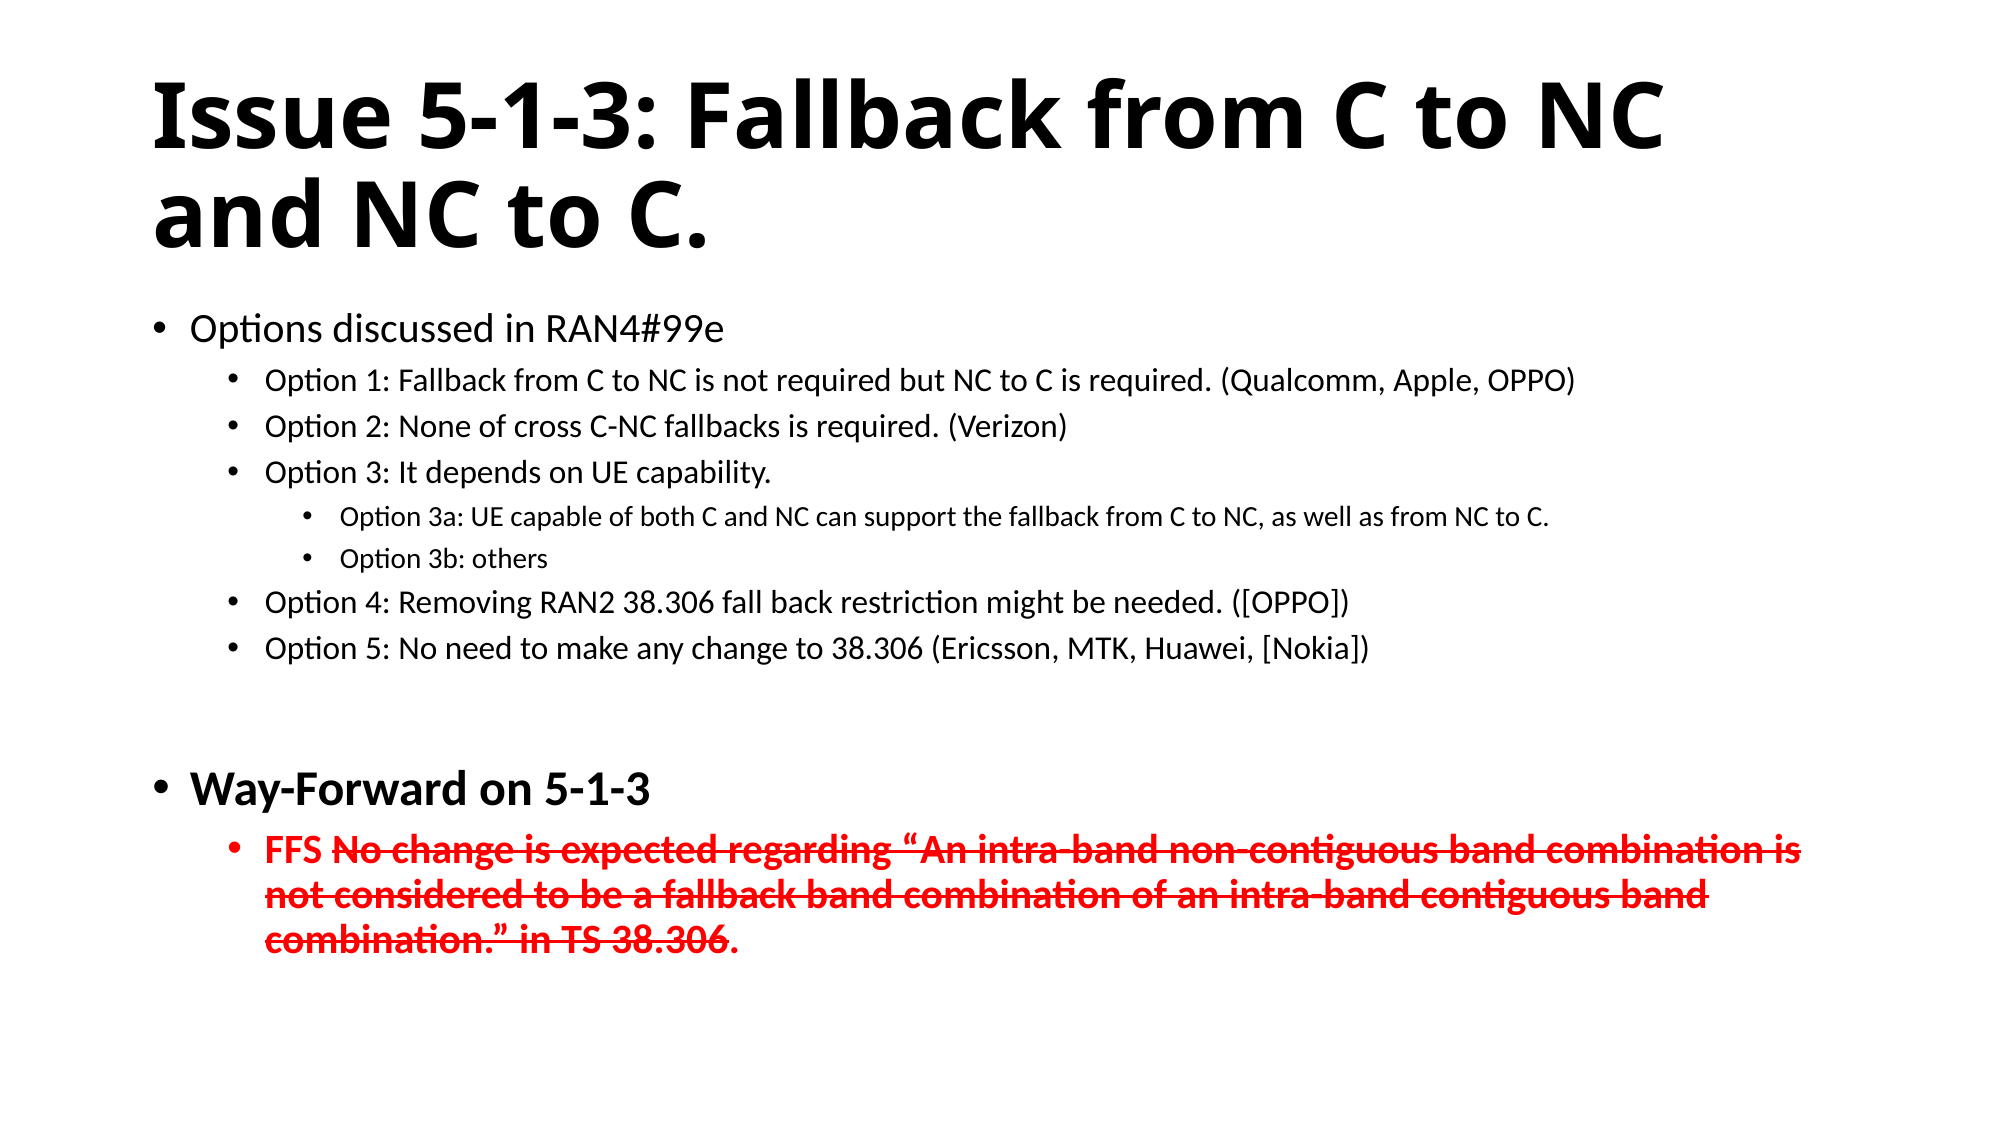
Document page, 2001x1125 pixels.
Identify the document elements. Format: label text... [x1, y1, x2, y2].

title Issue 5-1-3: Fallback from C to NC and NC to C. [137, 59, 1863, 278]
list Options discussed in RAN4#99e Option 1: Fallback from C to NC is not required but NC to C is required. (Qualcomm, Apple, OPPO) Option 2: None of cross C-NC fallbacks is required. (Verizon) Option 3: It depends on UE capability. Option 3a: UE capable of both C and NC can support the fallback from C to NC, as well as from NC to C. Option 3b: others Option 4: Removing RAN2 38.306 fall back restriction might be needed. ([OPPO]) Option 5: No need to make any change to 38.306 (Ericsson, MTK, Huawei, [Nokia]) Way-Forward on 5-1-3 FFS No change is expected regarding “An intra-band non-contiguous band combination is not considered to be a fallback band combination of an intra-band contiguous band combination.” in TS 38.306. [137, 299, 1863, 1014]
